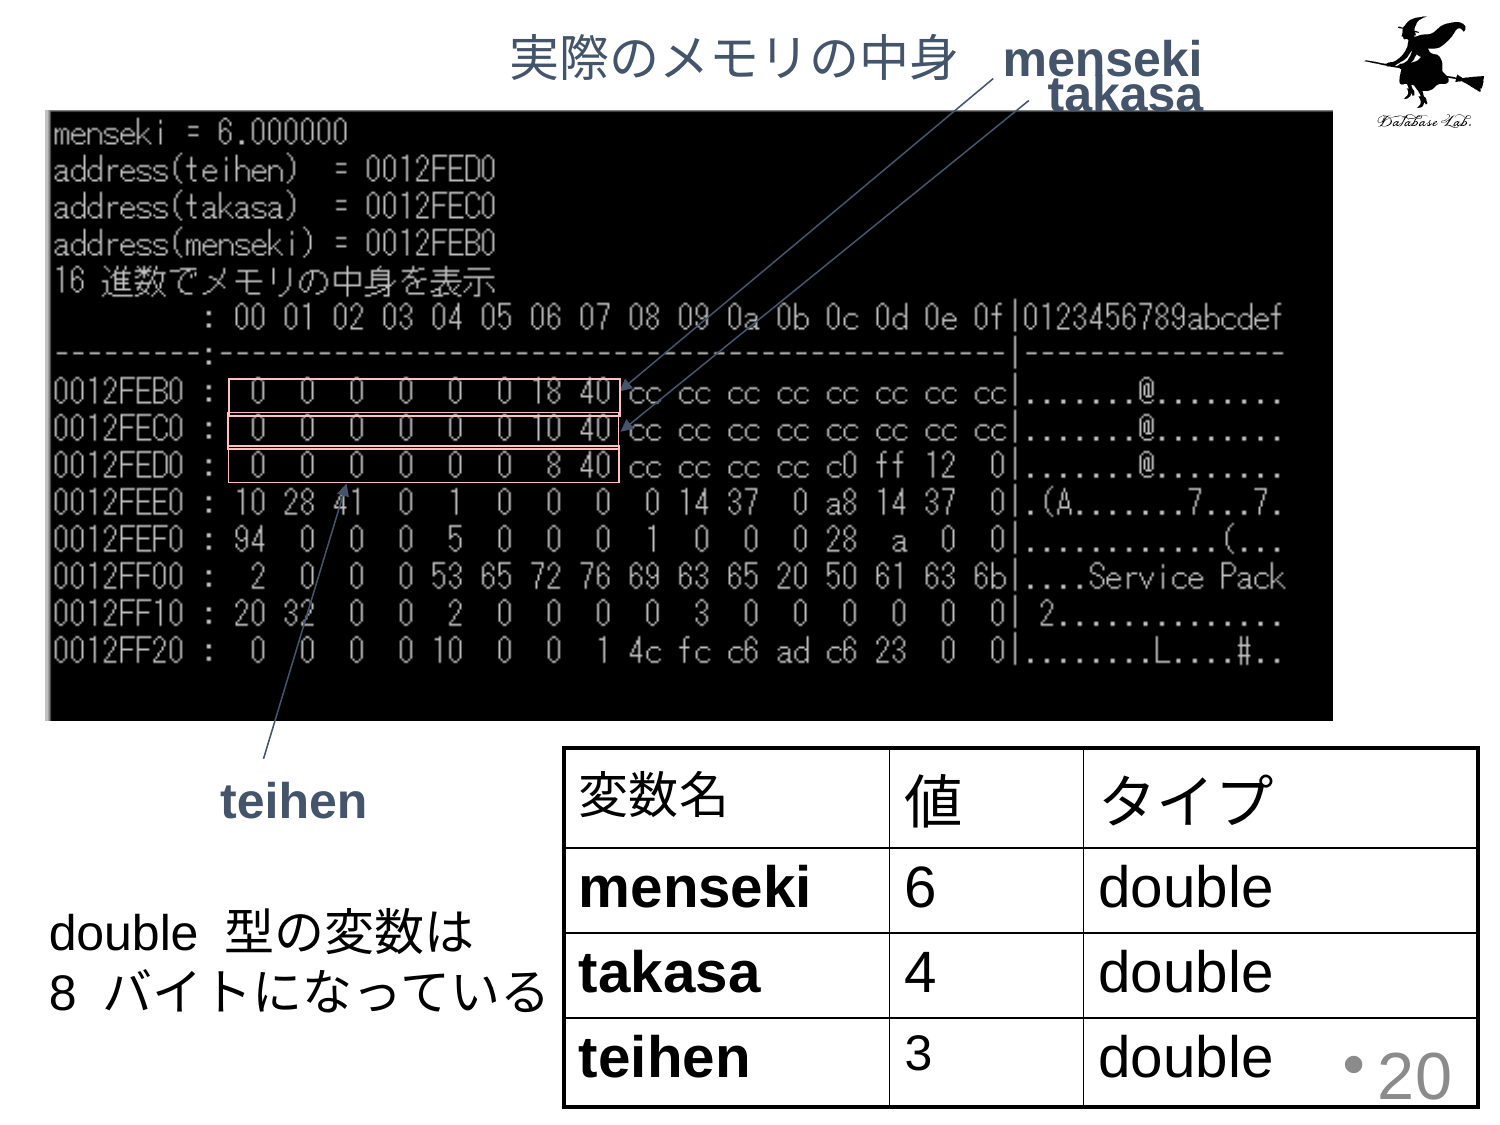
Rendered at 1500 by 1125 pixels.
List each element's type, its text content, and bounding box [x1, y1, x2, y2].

table_cell menseki [566, 849, 889, 932]
slide_number 20 [1129, 1042, 1467, 1103]
text_box double 型の変数は 8 バイトになっている [34, 893, 561, 1030]
table_cell 6 [890, 849, 1083, 932]
table_header 値 [890, 750, 1083, 847]
table_header 変数名 [566, 750, 889, 847]
text_box takasa [1032, 95, 1221, 110]
text_box 実際のメモリの中身 [495, 19, 980, 96]
text_box menseki [987, 19, 1228, 95]
table_cell 4 [890, 934, 1083, 1017]
picture [1362, 14, 1486, 130]
text_box teihen [205, 761, 385, 837]
table_cell double [1084, 849, 1476, 932]
table_cell double [1084, 1019, 1476, 1105]
table_cell takasa [566, 934, 889, 1017]
table_cell teihen [566, 1019, 889, 1105]
table_header タイプ [1084, 750, 1476, 847]
picture [45, 110, 1333, 721]
table_cell double [1084, 934, 1476, 1017]
table_cell 3 [890, 1019, 1083, 1105]
